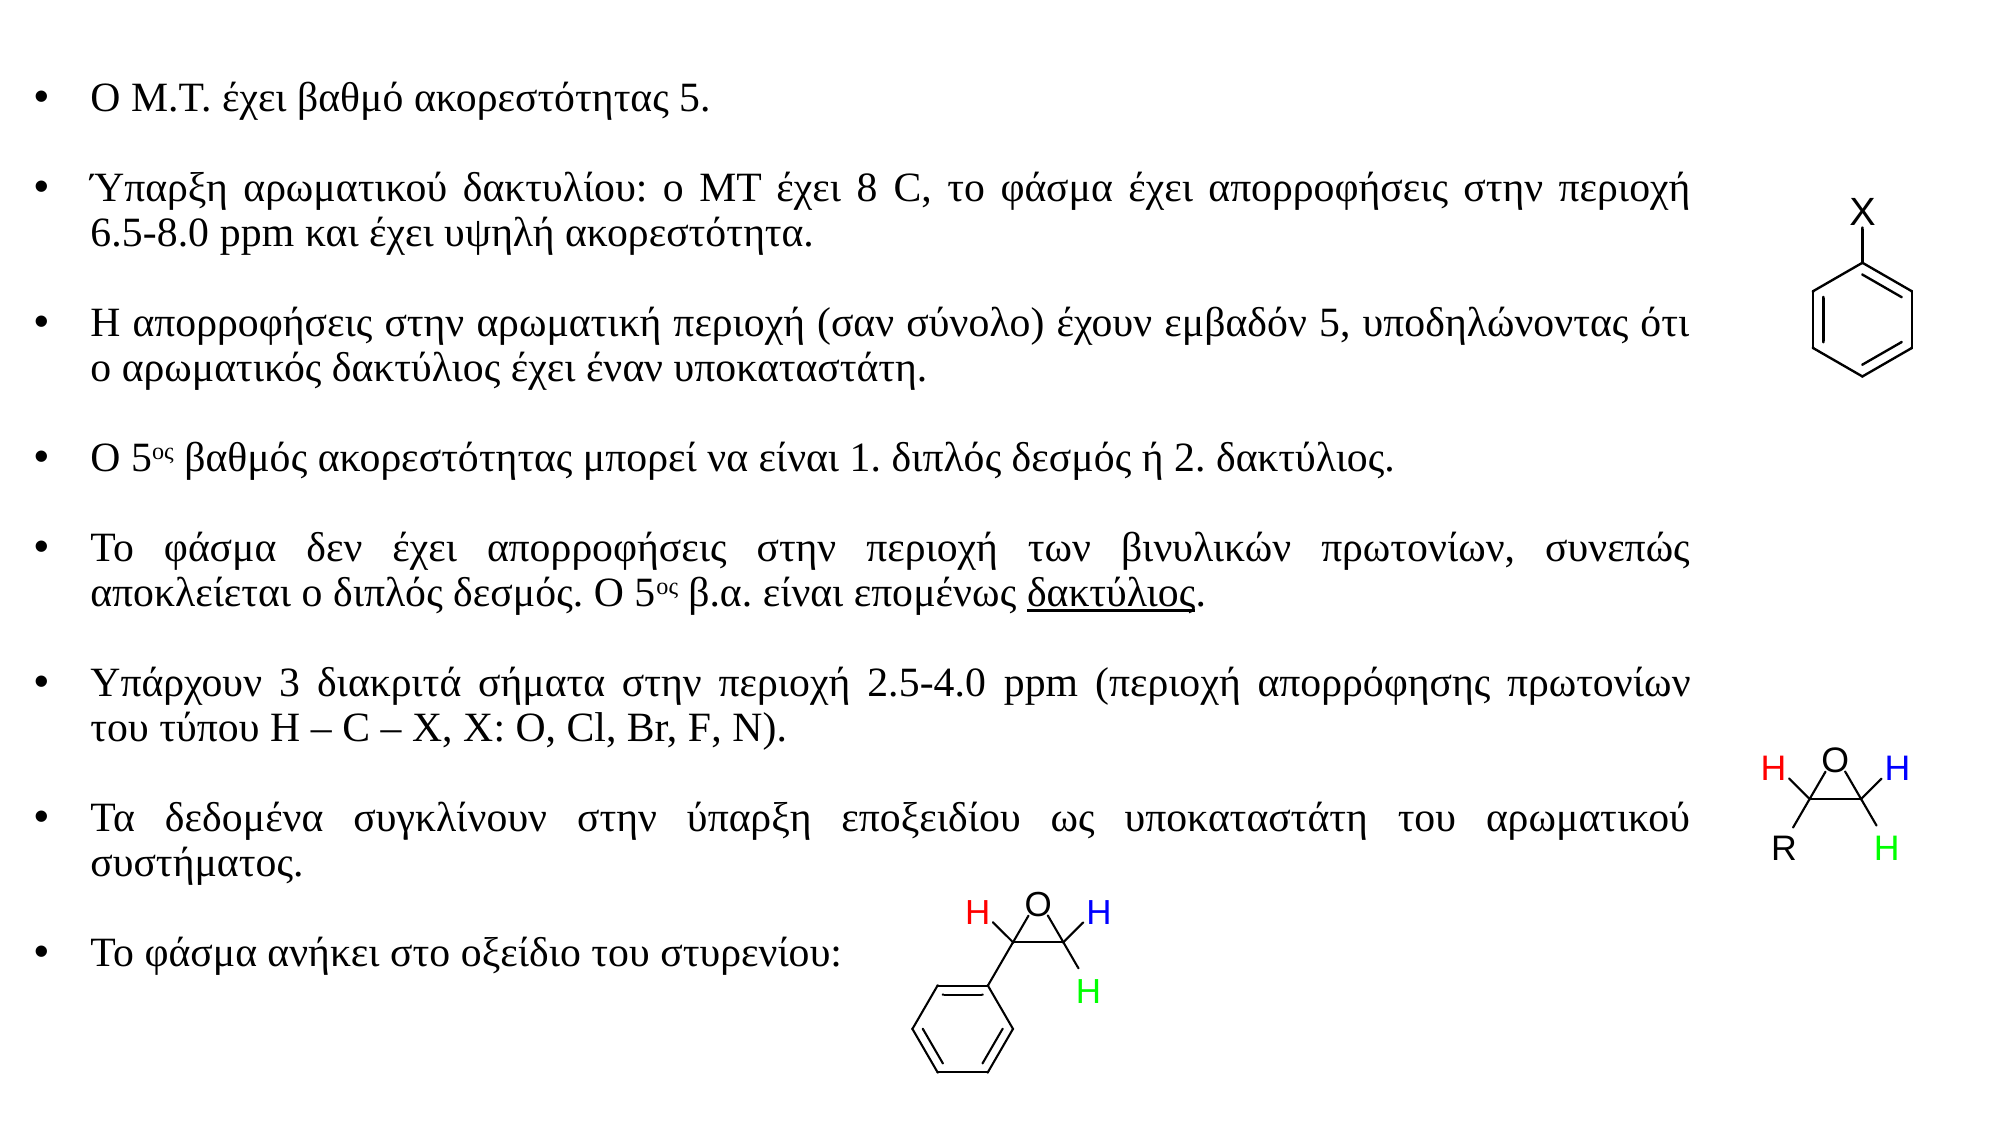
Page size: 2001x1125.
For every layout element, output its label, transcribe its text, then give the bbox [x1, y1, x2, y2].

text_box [1804, 186, 1922, 393]
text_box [906, 889, 1122, 1096]
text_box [1756, 735, 1922, 869]
text_box Ο Μ.Τ. έχει βαθμό ακορεστότητας 5. Ύπαρξη αρωματικού δακτυλίου: ο ΜΤ έχει 8 C, το φάσμα έχει απορροφήσεις στην περιοχή 6.5-8.0 ppm και έχει υψηλή ακορεστότητα. Η απορροφήσεις στην αρωματική περιοχή (σαν σύνολο) έχουν εμβαδόν 5, υποδηλώνοντας ότι ο αρωματικός δακτύλιος έχει έναν υποκαταστάτη. Ο 5ος βαθμός ακορεστότητας μπορεί να είναι 1. διπλός δεσμός ή 2. δακτύλιος. Το φάσμα δεν έχει απορροφήσεις στην περιοχή των βινυλικών πρωτονίων, συνεπώς αποκλείεται ο διπλός δεσμός. Ο 5ος β.α. είναι επομένως δακτύλιος. Υπάρχουν 3 διακριτά σήματα στην περιοχή 2.5-4.0 ppm (περιοχή απορρόφησης πρωτονίων του τύπου H – C – X, X: O, Cl, Br, F, Ν). Τα δεδομένα συγκλίνουν στην ύπαρξη εποξειδίου ως υποκαταστάτη του αρωματικού συστήματος. Το φάσμα ανήκει στο οξείδιο του στυρενίου: [19, 68, 1706, 984]
